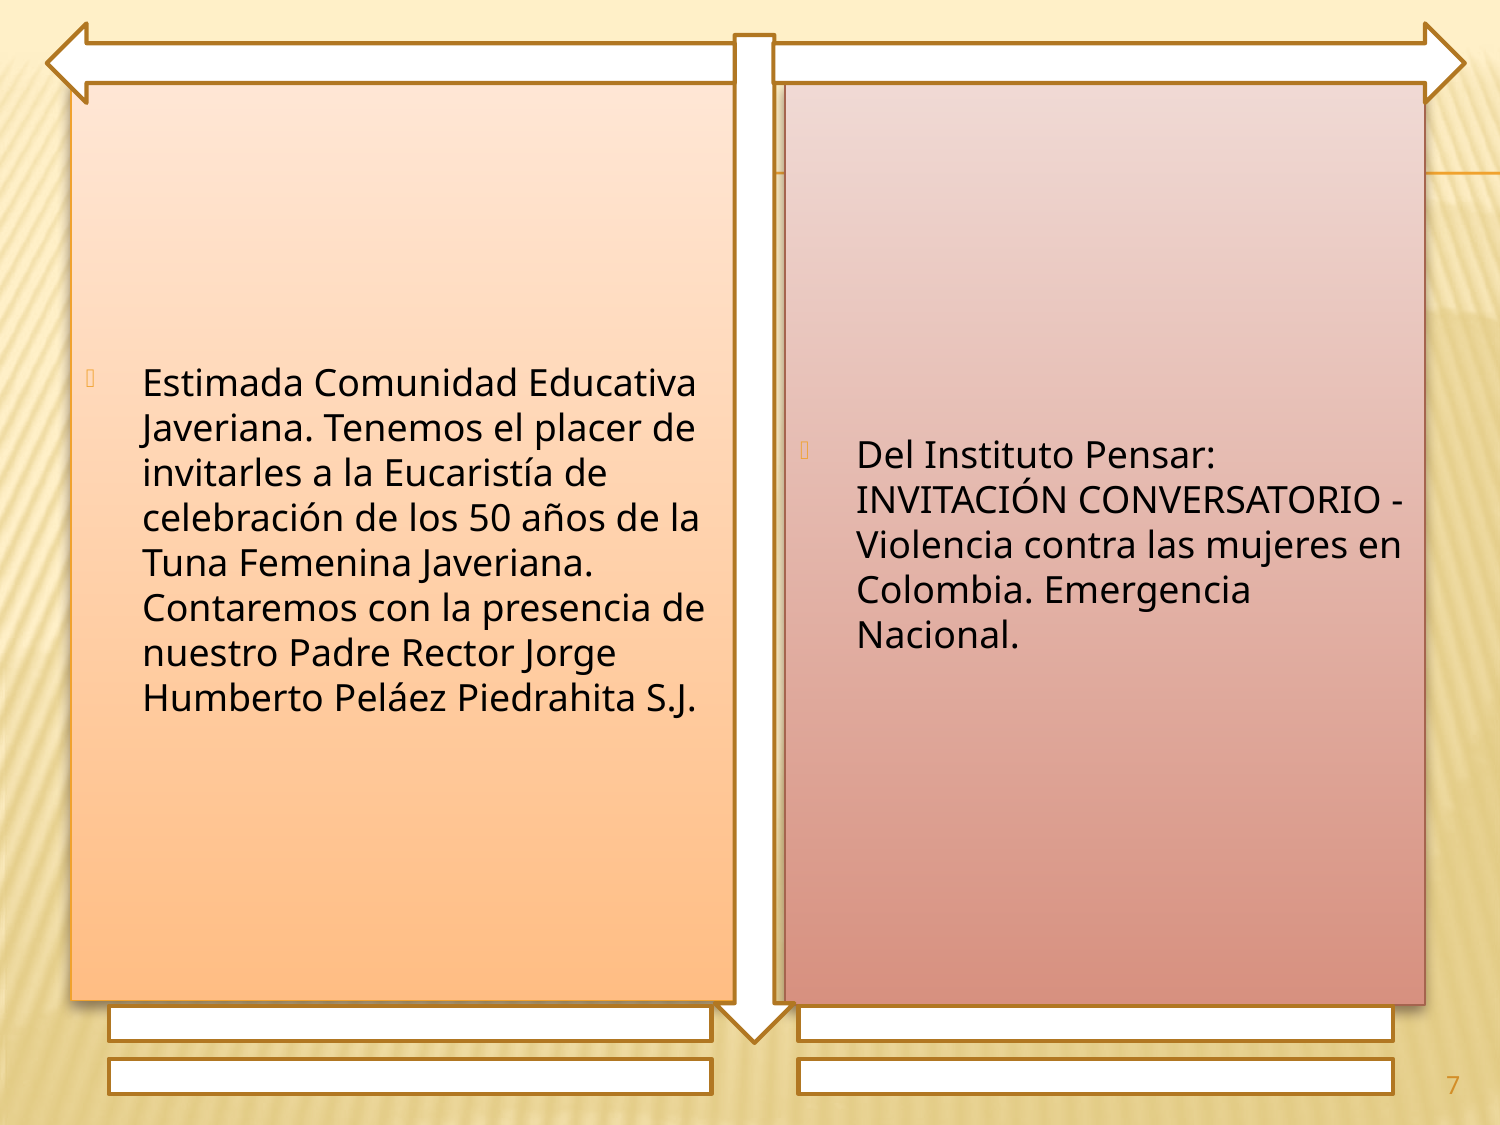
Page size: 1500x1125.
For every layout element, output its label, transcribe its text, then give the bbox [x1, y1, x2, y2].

text_box [796, 1057, 1395, 1096]
list Estimada Comunidad Educativa Javeriana. Tenemos el placer de invitarles a la Eucaristía de celebración de los 50 años de la Tuna Femenina Javeriana. Contaremos con la presencia de nuestro Padre Rector Jorge Humberto Peláez Piedrahita S.J. [70, 86, 732, 1001]
text_box [796, 1004, 1395, 1043]
text_box [44, 21, 737, 105]
text_box [771, 21, 1467, 105]
text_box [107, 1057, 714, 1096]
text_box [712, 32, 797, 1046]
text_box [107, 1004, 714, 1043]
list Del Instituto Pensar: INVITACIÓN CONVERSATORIO - Violencia contra las mujeres en Colombia. Emergencia Nacional. [784, 86, 1426, 1006]
slide_number 7 [1350, 1062, 1475, 1103]
